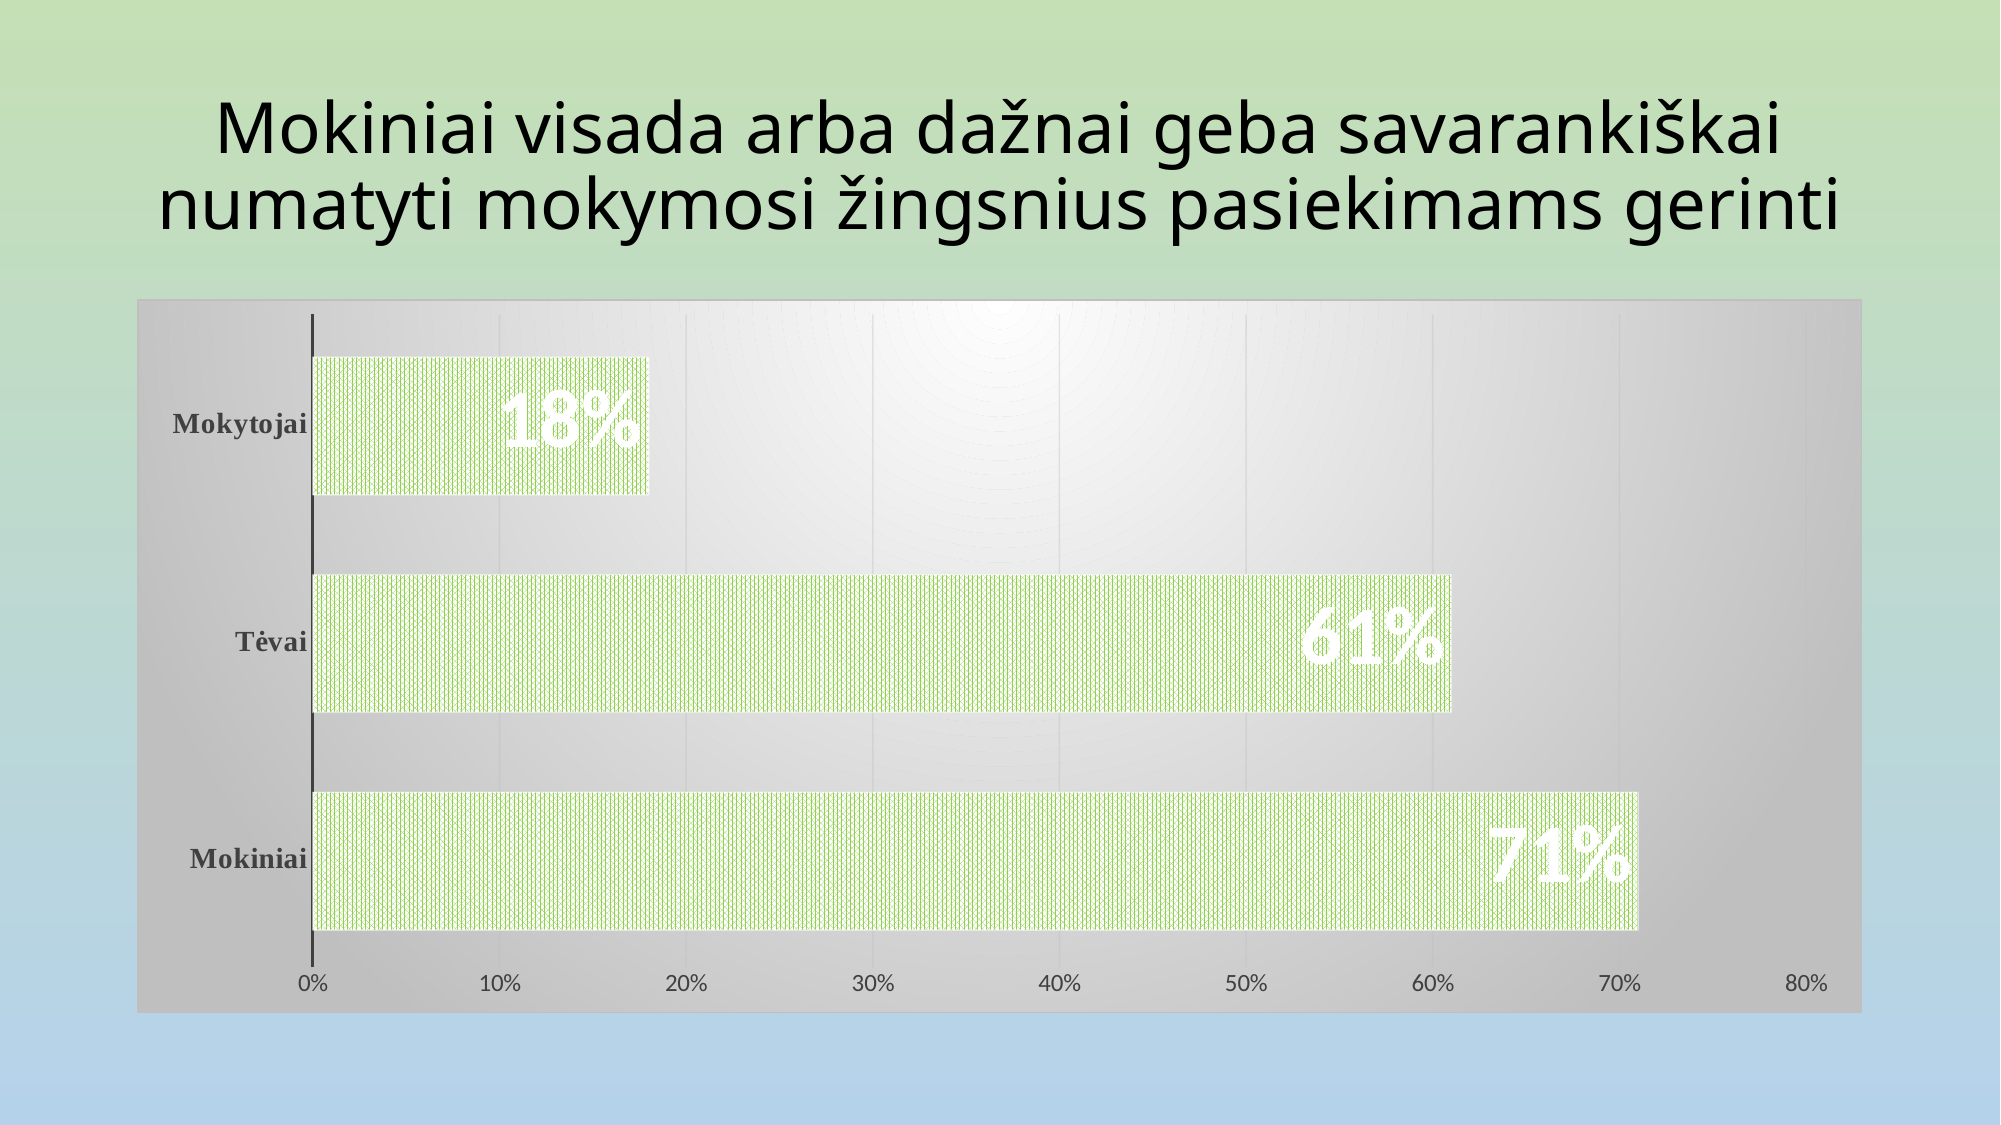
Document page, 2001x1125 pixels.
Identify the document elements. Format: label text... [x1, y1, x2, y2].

title Mokiniai visada arba dažnai geba savarankiškai numatyti mokymosi žingsnius pasiekimams gerinti [137, 59, 1863, 278]
chart [137, 299, 1863, 1014]
